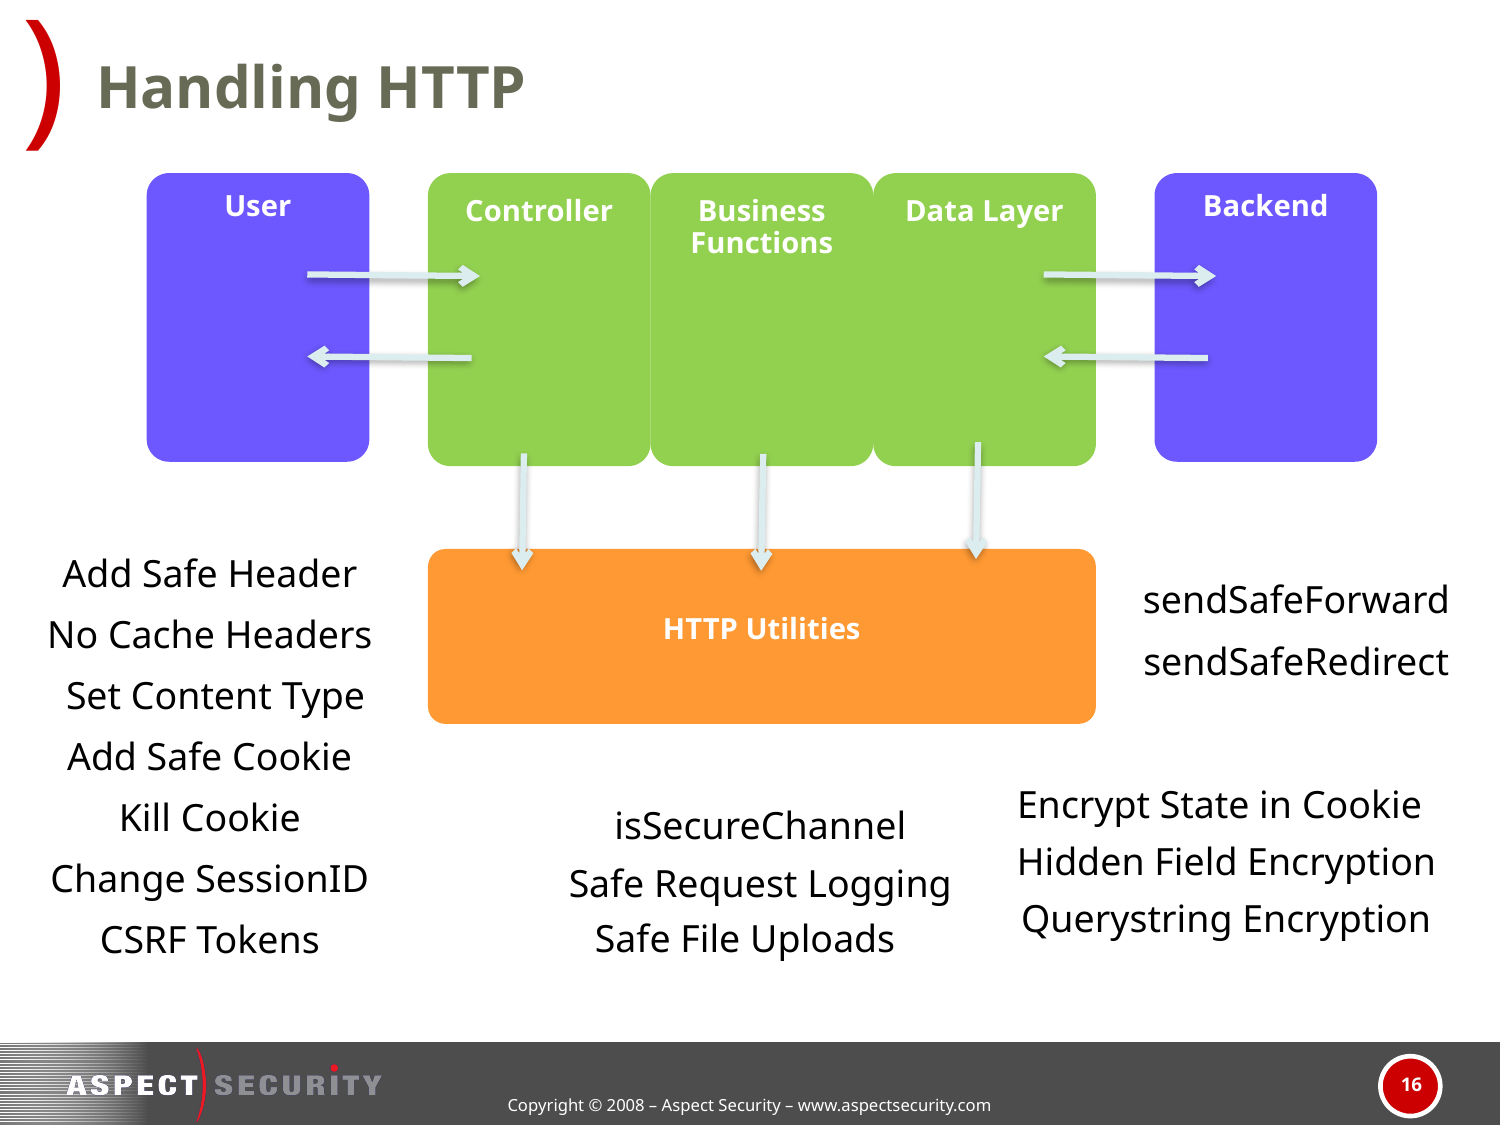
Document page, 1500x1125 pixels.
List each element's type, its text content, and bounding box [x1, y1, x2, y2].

text_box Backend [1154, 173, 1378, 462]
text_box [427, 547, 1097, 725]
text_box Encrypt State in Cookie [1002, 773, 1438, 830]
title Handling HTTP [81, 25, 1500, 128]
text_box isSecureChannel [599, 794, 922, 854]
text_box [872, 172, 1097, 467]
text_box Querystring Encryption [1006, 891, 1447, 948]
text_box Safe File Uploads [580, 907, 911, 968]
text_box Kill Cookie [103, 786, 316, 847]
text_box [427, 172, 649, 467]
text_box Change SessionID [35, 847, 385, 908]
text_box sendSafeRedirect [1128, 630, 1465, 691]
text_box Set Content Type [51, 664, 381, 725]
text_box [650, 172, 871, 467]
text_box sendSafeForward [1128, 568, 1465, 629]
text_box Safe Request Logging [553, 852, 967, 913]
text_box Add Safe Cookie [52, 725, 368, 786]
text_box No Cache Headers [32, 603, 388, 664]
text_box CSRF Tokens [85, 908, 335, 969]
text_box User [146, 173, 370, 462]
text_box Add Safe Header [47, 542, 373, 603]
text_box Hidden Field Encryption [1002, 830, 1452, 891]
picture [66, 1048, 382, 1122]
